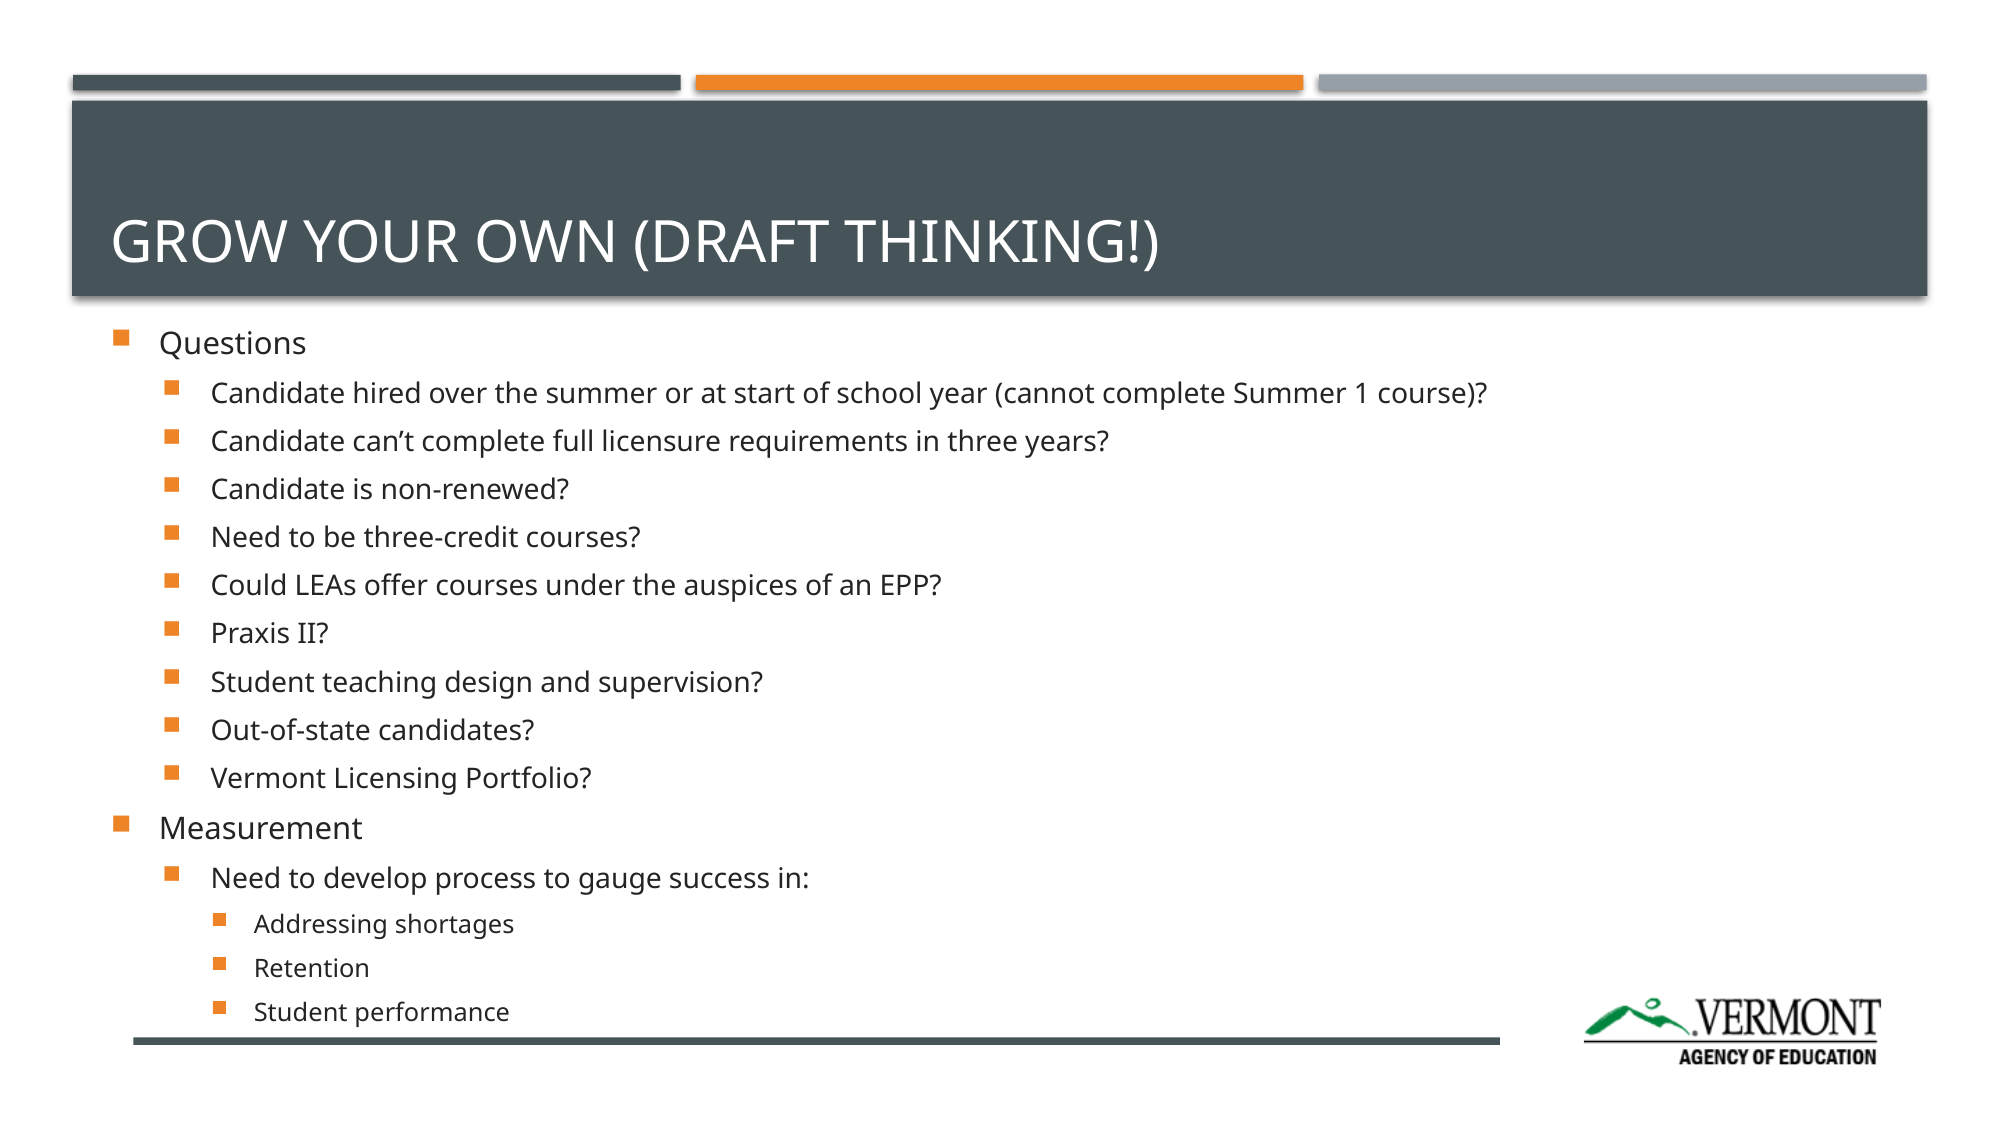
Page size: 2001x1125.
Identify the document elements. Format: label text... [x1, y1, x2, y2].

title Grow Your Own (Draft thinking!) [95, 115, 1905, 282]
picture [1577, 1038, 1887, 1076]
list Questions Candidate hired over the summer or at start of school year (cannot complete Summer 1 course)? Candidate can’t complete full licensure requirements in three years? Candidate is non-renewed? Need to be three-credit courses? Could LEAs offer courses under the auspices of an EPP? Praxis II? Student teaching design and supervision? Out-of-state candidates? Vermont Licensing Portfolio? Measurement Need to develop process to gauge success in: Addressing shortages Retention Student performance [95, 312, 1905, 1038]
